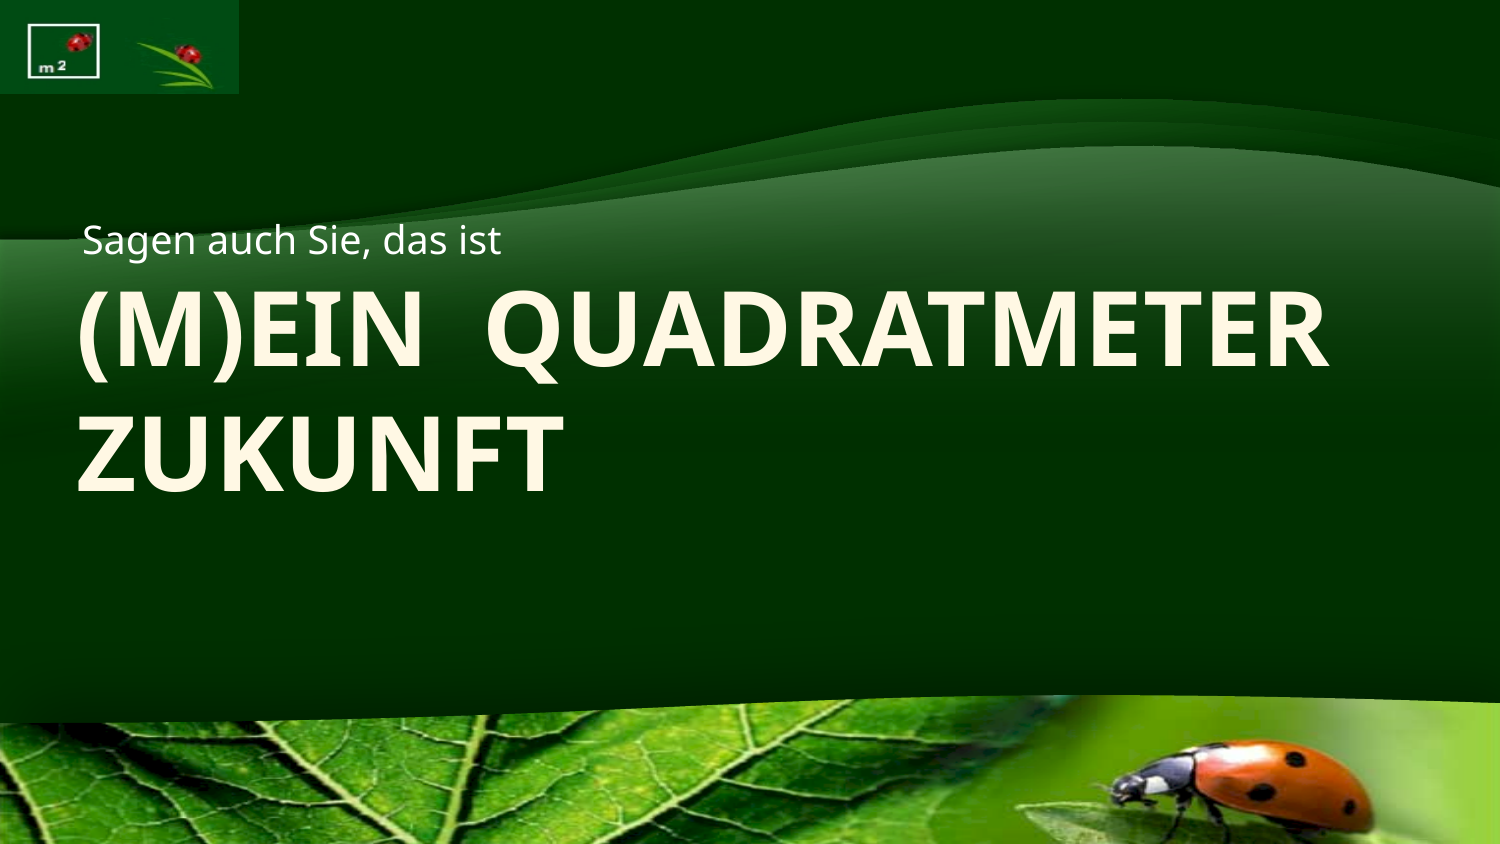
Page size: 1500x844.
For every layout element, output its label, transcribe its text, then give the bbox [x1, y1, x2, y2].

picture [0, 695, 1500, 844]
subtitle Sagen auch Sie, das ist [82, 191, 1424, 263]
picture [0, 0, 239, 94]
title (M)Ein Quadratmeter Zukunft [76, 262, 1427, 529]
